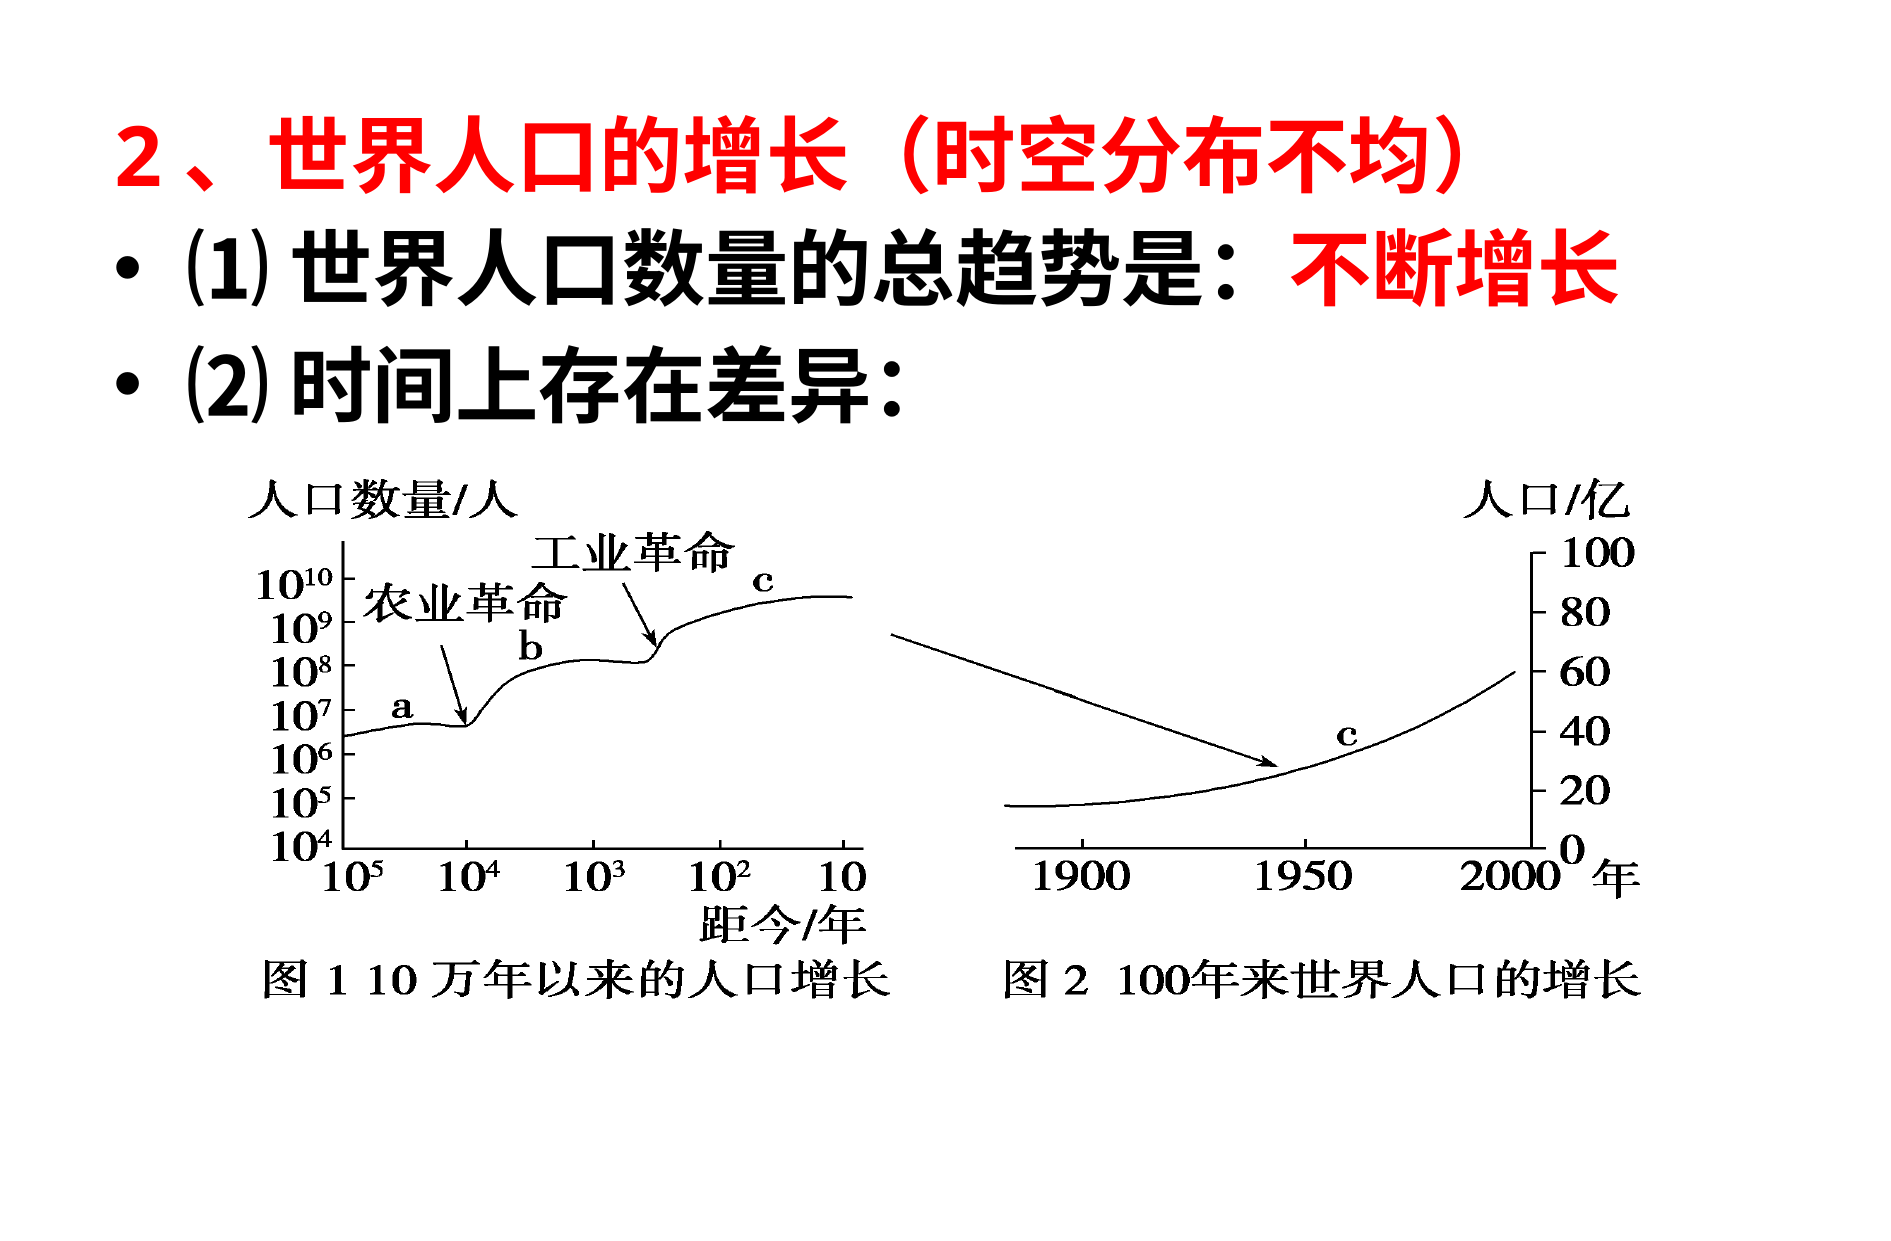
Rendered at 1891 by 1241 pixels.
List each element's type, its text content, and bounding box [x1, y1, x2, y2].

picture [247, 478, 1649, 999]
list ⑴世界人口数量的总趋势是：不断增长 ⑵时间上存在差异： [94, 206, 1796, 1108]
title 2、世界人口的增长（时空分布不均） [94, 49, 1796, 206]
